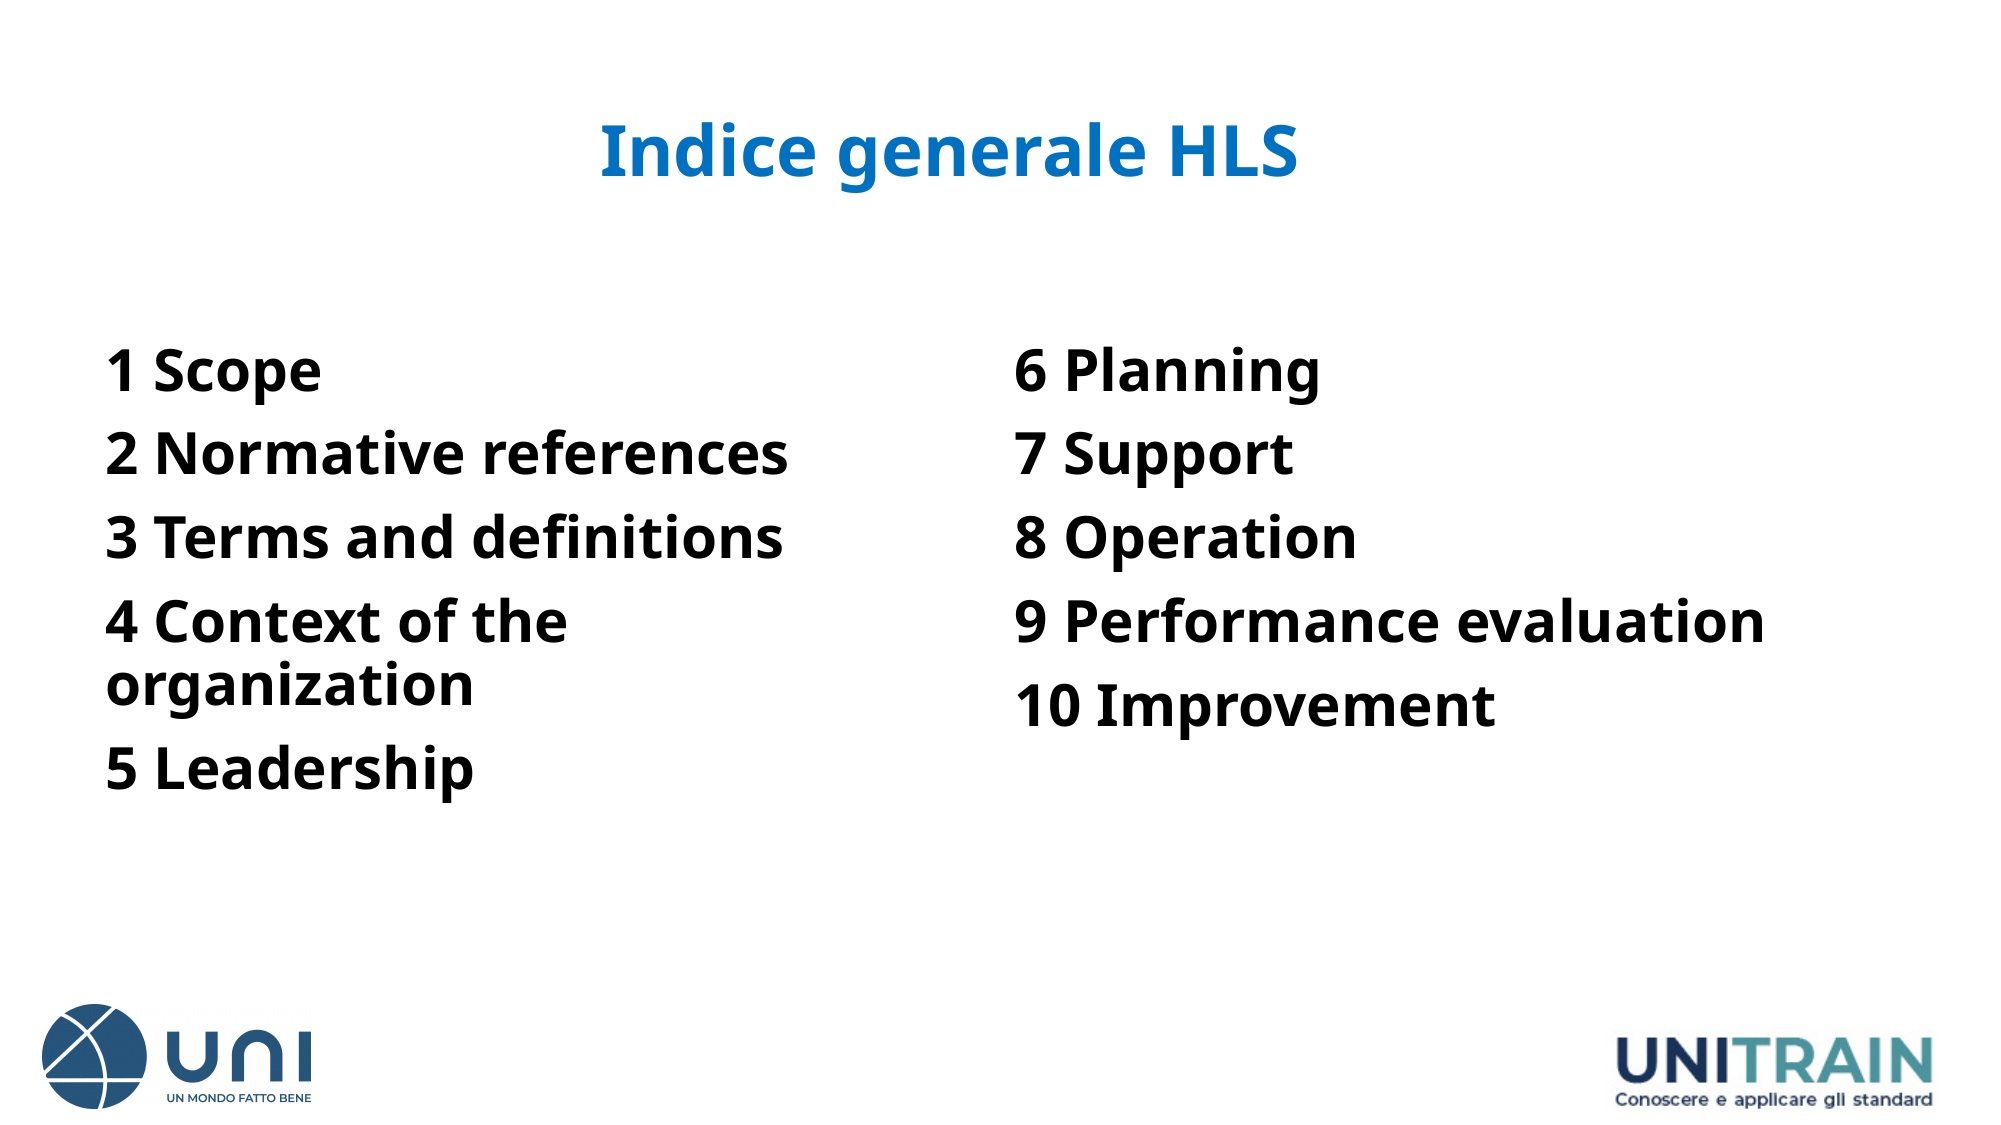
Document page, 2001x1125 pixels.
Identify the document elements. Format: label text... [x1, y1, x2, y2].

picture [1594, 1016, 1957, 1122]
list 1 Scope 2 Normative references 3 Terms and definitions 4 Context of the organization 5 Leadership [90, 333, 967, 987]
picture [42, 1004, 311, 1109]
text_box 6 Planning 7 Support 8 Operation 9 Performance evaluation 10 Improvement [999, 333, 1877, 747]
title Indice generale HLS [316, 116, 1584, 279]
